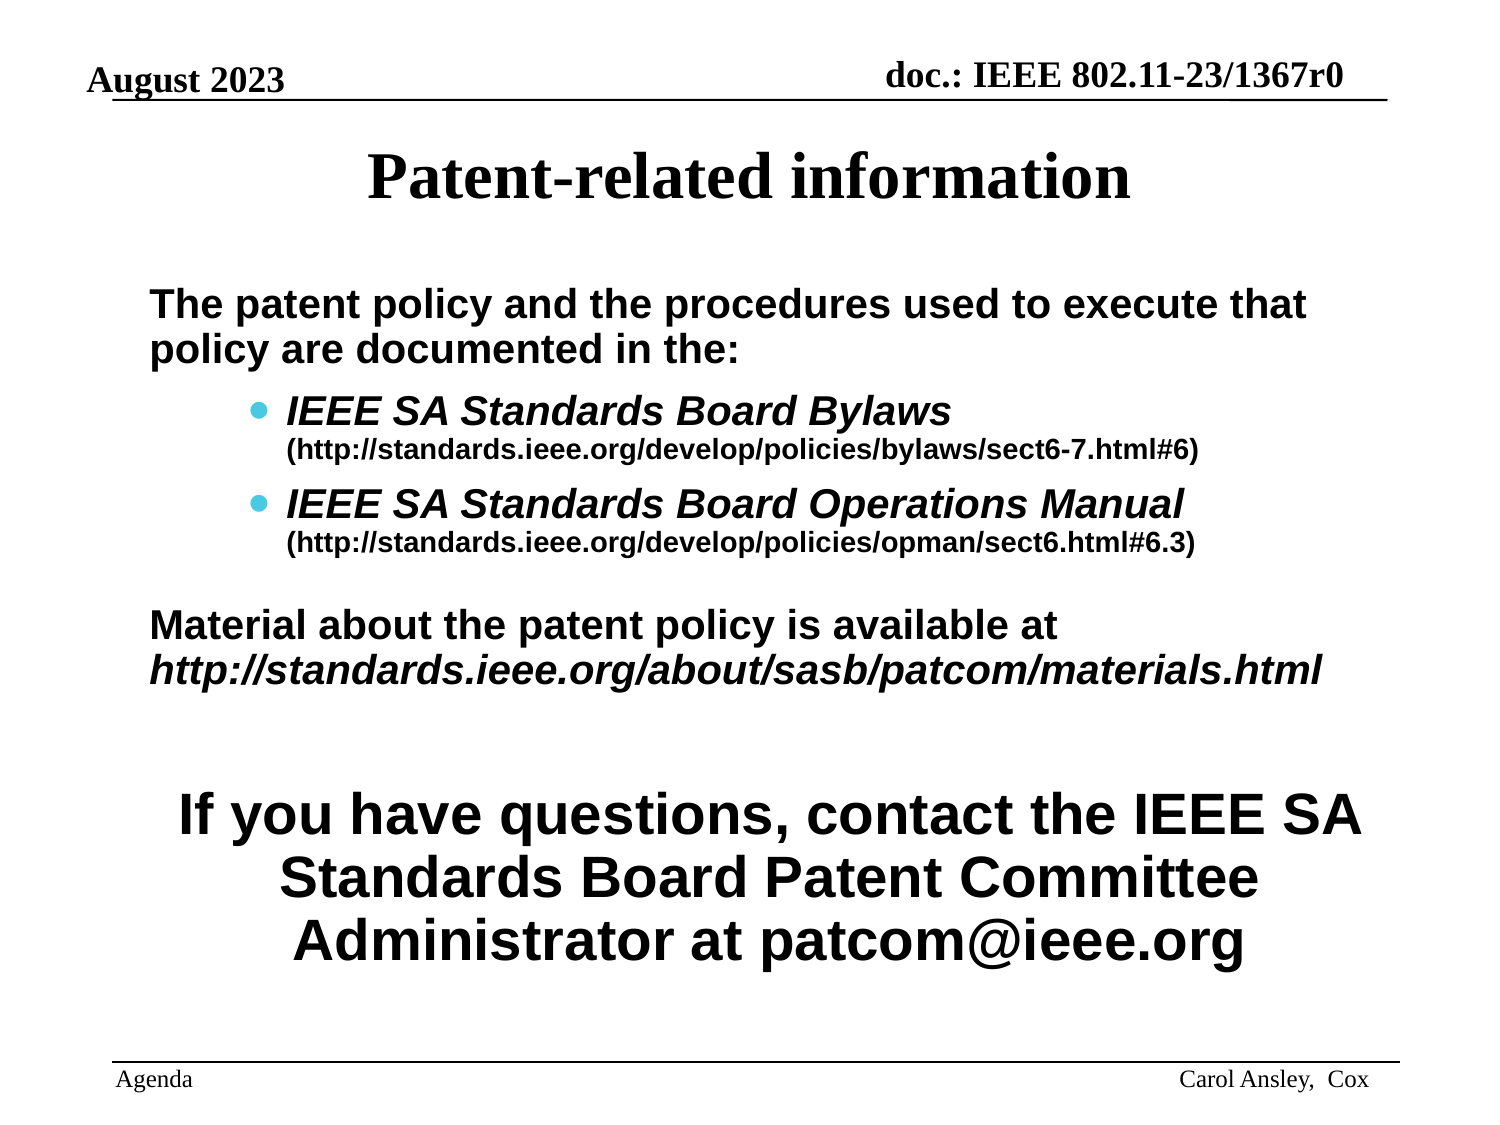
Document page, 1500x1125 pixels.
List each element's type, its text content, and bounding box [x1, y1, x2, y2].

text_box The patent policy and the procedures used to execute that policy are documented in the: IEEE SA Standards Board Bylaws (http://standards.ieee.org/develop/policies/bylaws/sect6-7.html#6) IEEE SA Standards Board Operations Manual (http://standards.ieee.org/develop/policies/opman/sect6.html#6.3) Material about the patent policy is available at http://standards.ieee.org/about/sasb/patcom/materials.html If you have questions, contact the IEEE SA Standards Board Patent Committee Administrator at patcom@ieee.org [55, 275, 1406, 1061]
title Patent-related information [74, 134, 1426, 184]
list [74, 184, 1426, 973]
